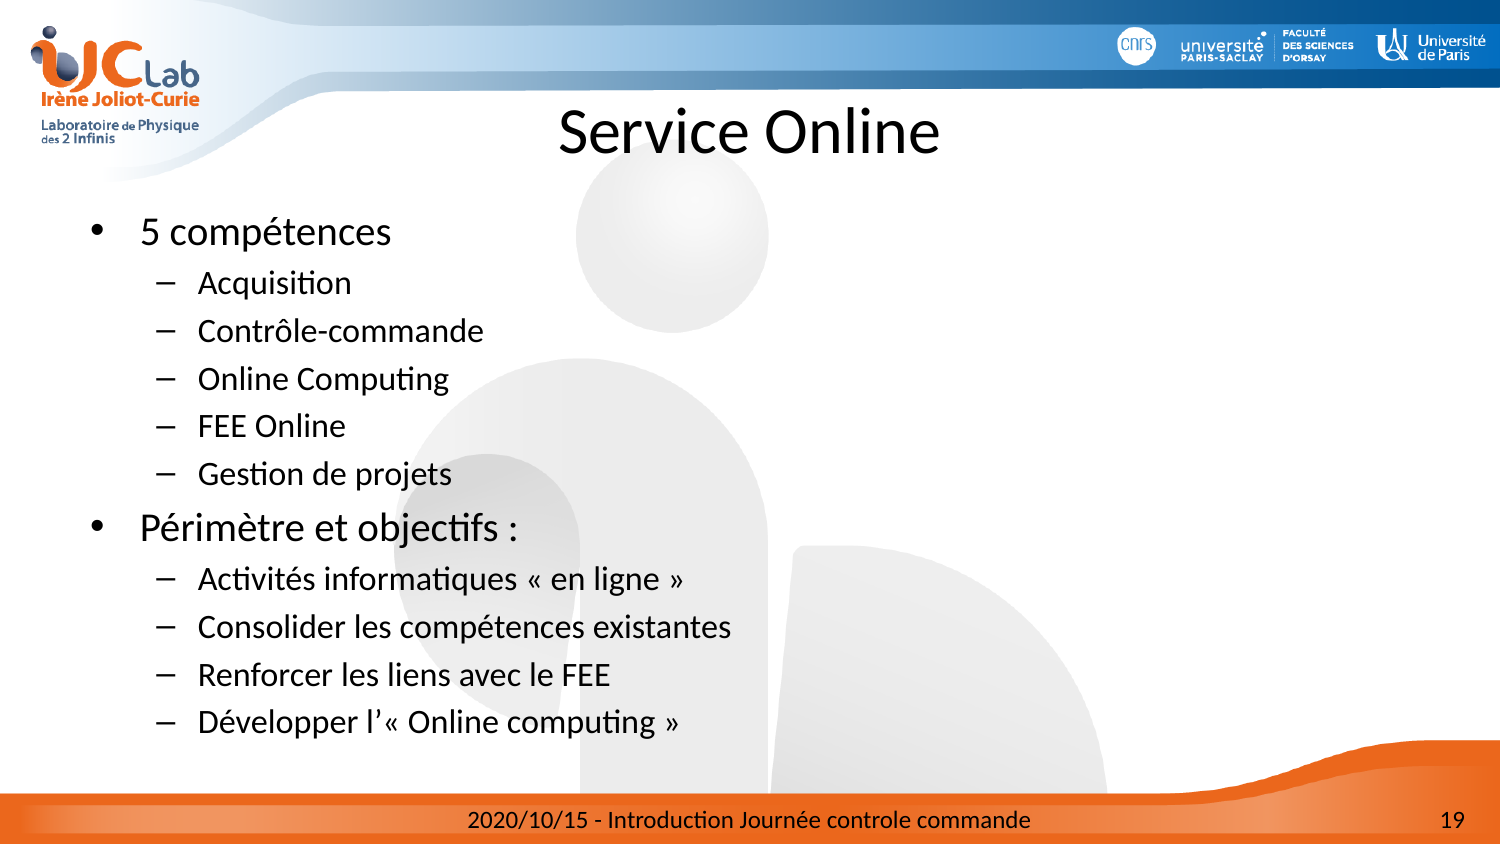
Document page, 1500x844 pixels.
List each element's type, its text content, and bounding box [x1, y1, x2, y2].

picture [0, 0, 1500, 844]
slide_number 19 [1259, 796, 1481, 841]
list 5 compétences Acquisition Contrôle-commande Online Computing FEE Online Gestion de projets Périmètre et objectifs : Activités informatiques « en ligne » Consolider les compétences existantes Renforcer les liens avec le FEE Développer l’« Online computing » [75, 196, 1425, 754]
title Service Online [75, 80, 1425, 175]
footer 2020/10/15 - Introduction Journée controle commande [437, 796, 1063, 841]
